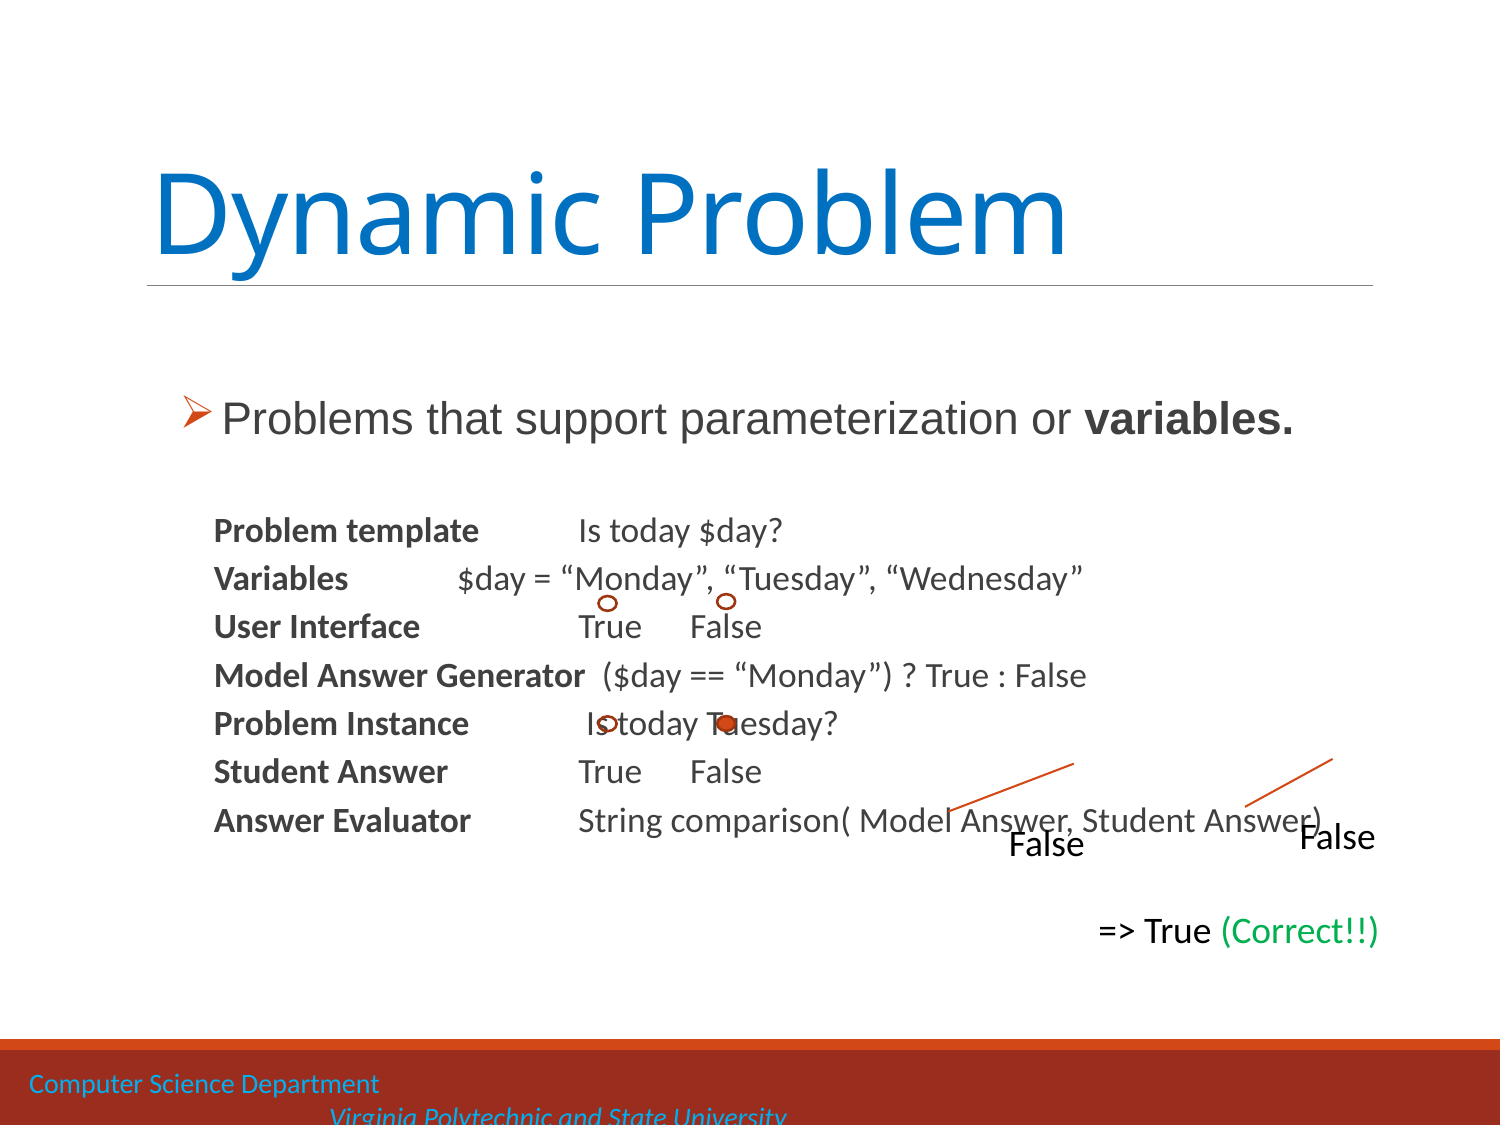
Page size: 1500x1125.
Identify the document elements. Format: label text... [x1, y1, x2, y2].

text_box => True (Correct!!) [1083, 898, 1395, 1004]
list Problems that support parameterization or variables. Problem template Is today $day? Variables $day = “Monday”, “Tuesday”, “Wednesday” User Interface True False Model Answer Generator ($day == “Monday”) ? True : False Problem Instance Is today Tuesday? Student Answer True False Answer Evaluator String comparison( Model Answer, Student Answer) [179, 388, 1418, 853]
text_box Computer Science Department Virginia Polytechnic and State University [14, 1058, 1493, 1125]
text_box [597, 594, 618, 613]
text_box [715, 592, 737, 611]
title Dynamic Problem [135, 47, 1373, 285]
text_box [597, 715, 618, 733]
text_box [947, 763, 1075, 813]
text_box False [993, 811, 1100, 872]
text_box False [1284, 804, 1391, 865]
text_box [715, 714, 737, 733]
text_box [1244, 758, 1334, 808]
